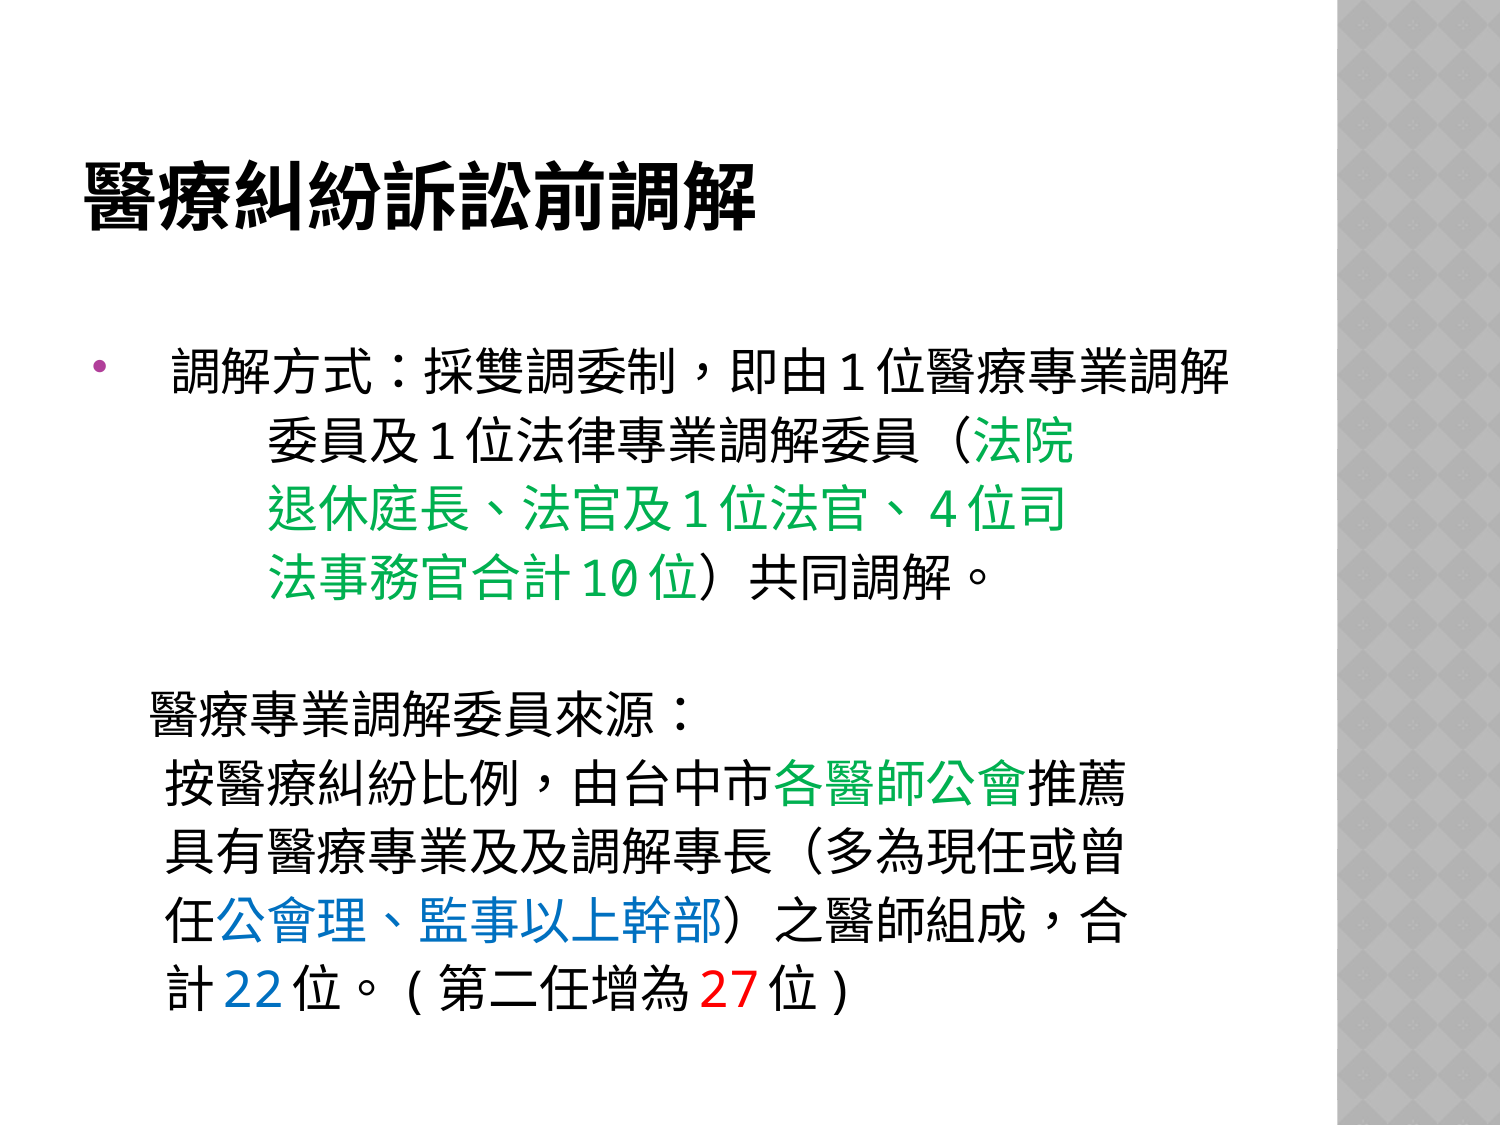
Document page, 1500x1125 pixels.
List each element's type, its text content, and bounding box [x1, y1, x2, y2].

title 醫療糾紛訴訟前調解 [75, 52, 1263, 240]
list 調解方式：採雙調委制，即由1位醫療專業調解 委員及1位法律專業調解委員（法院 退休庭長、法官及1位法官、4位司 法事務官合計10位）共同調解。 醫療專業調解委員來源： 按醫療糾紛比例，由台中市各醫師公會推薦 具有醫療專業及及調解專長（多為現任或曾 任公會理、監事以上幹部）之醫師組成，合 計22位。(第二任增為27位) [75, 264, 1263, 1059]
text_box [1337, 0, 1500, 1125]
